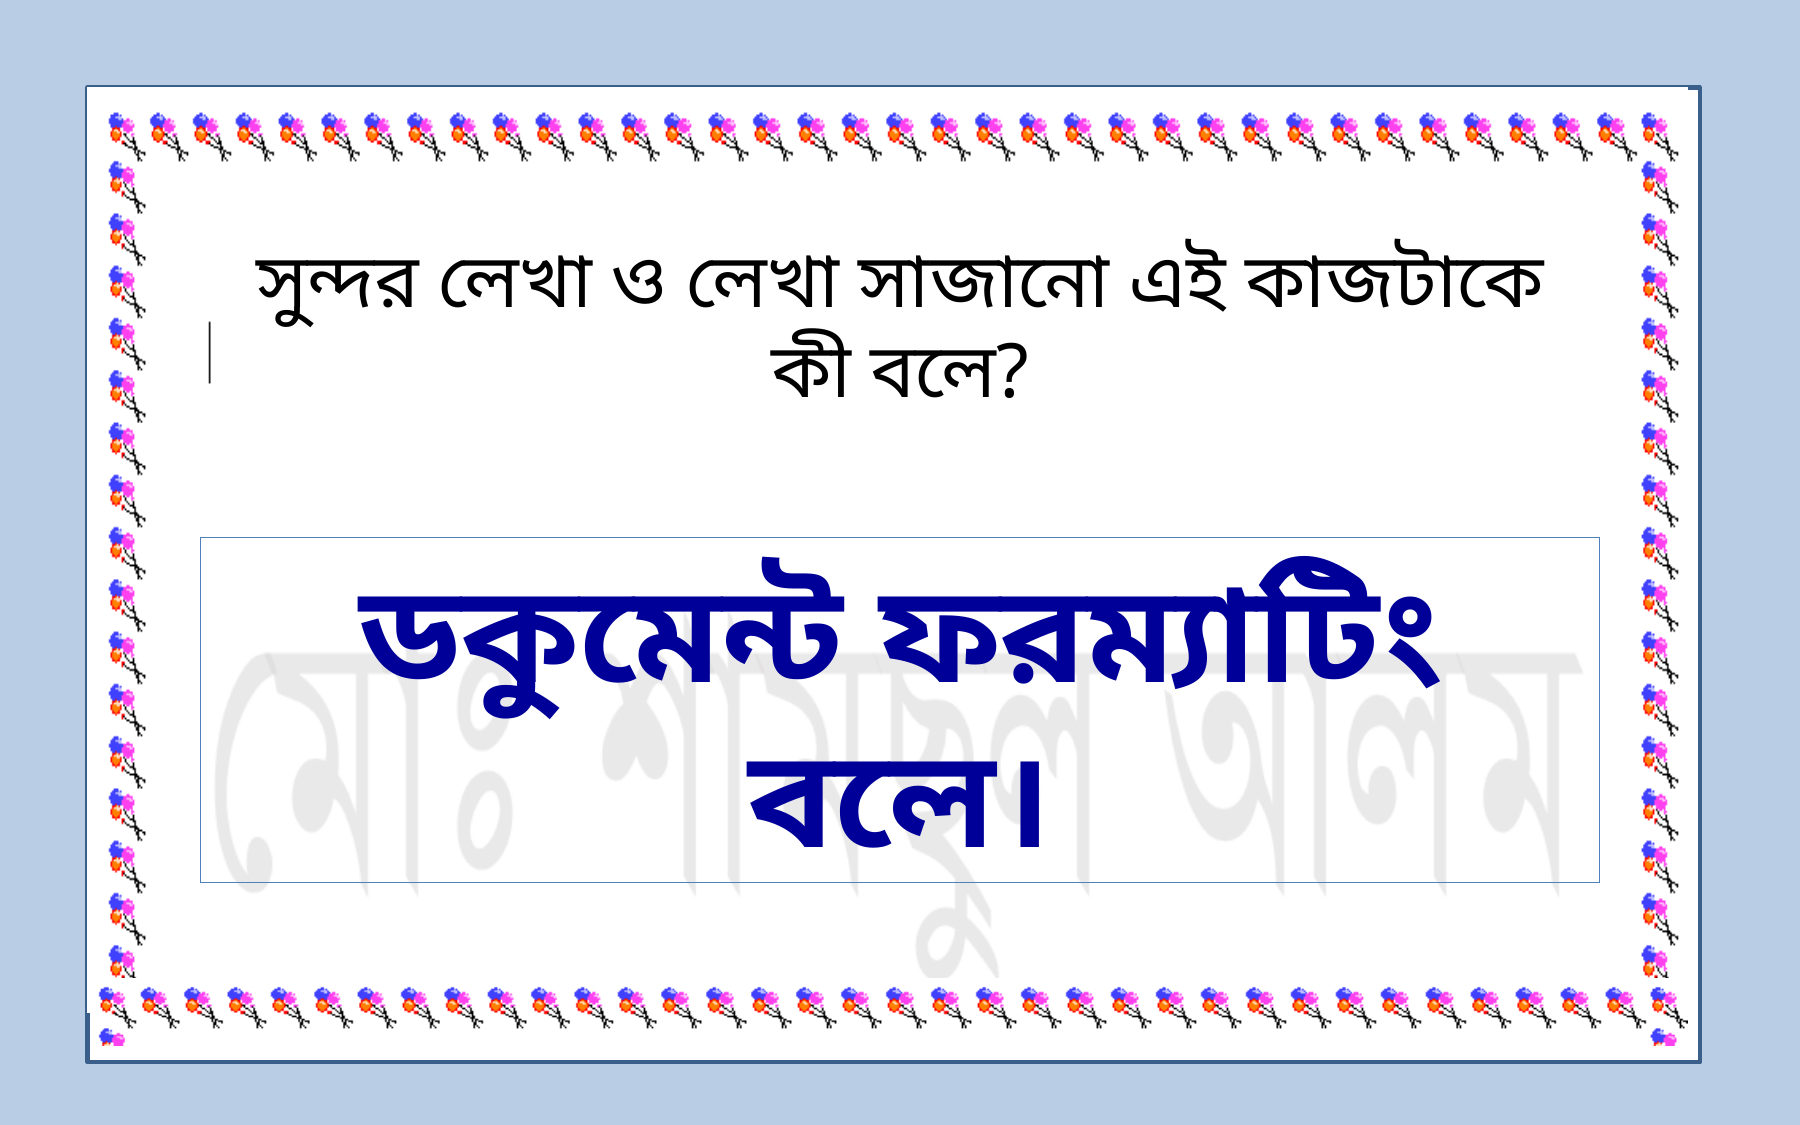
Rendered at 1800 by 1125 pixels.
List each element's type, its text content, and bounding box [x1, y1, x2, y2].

text_box সুন্দর লেখা ও লেখা সাজানো এই কাজটাকে কী বলে? [224, 224, 1575, 420]
text_box ডকুমেন্ট ফরম্যাটিং বলে। [200, 537, 1600, 883]
